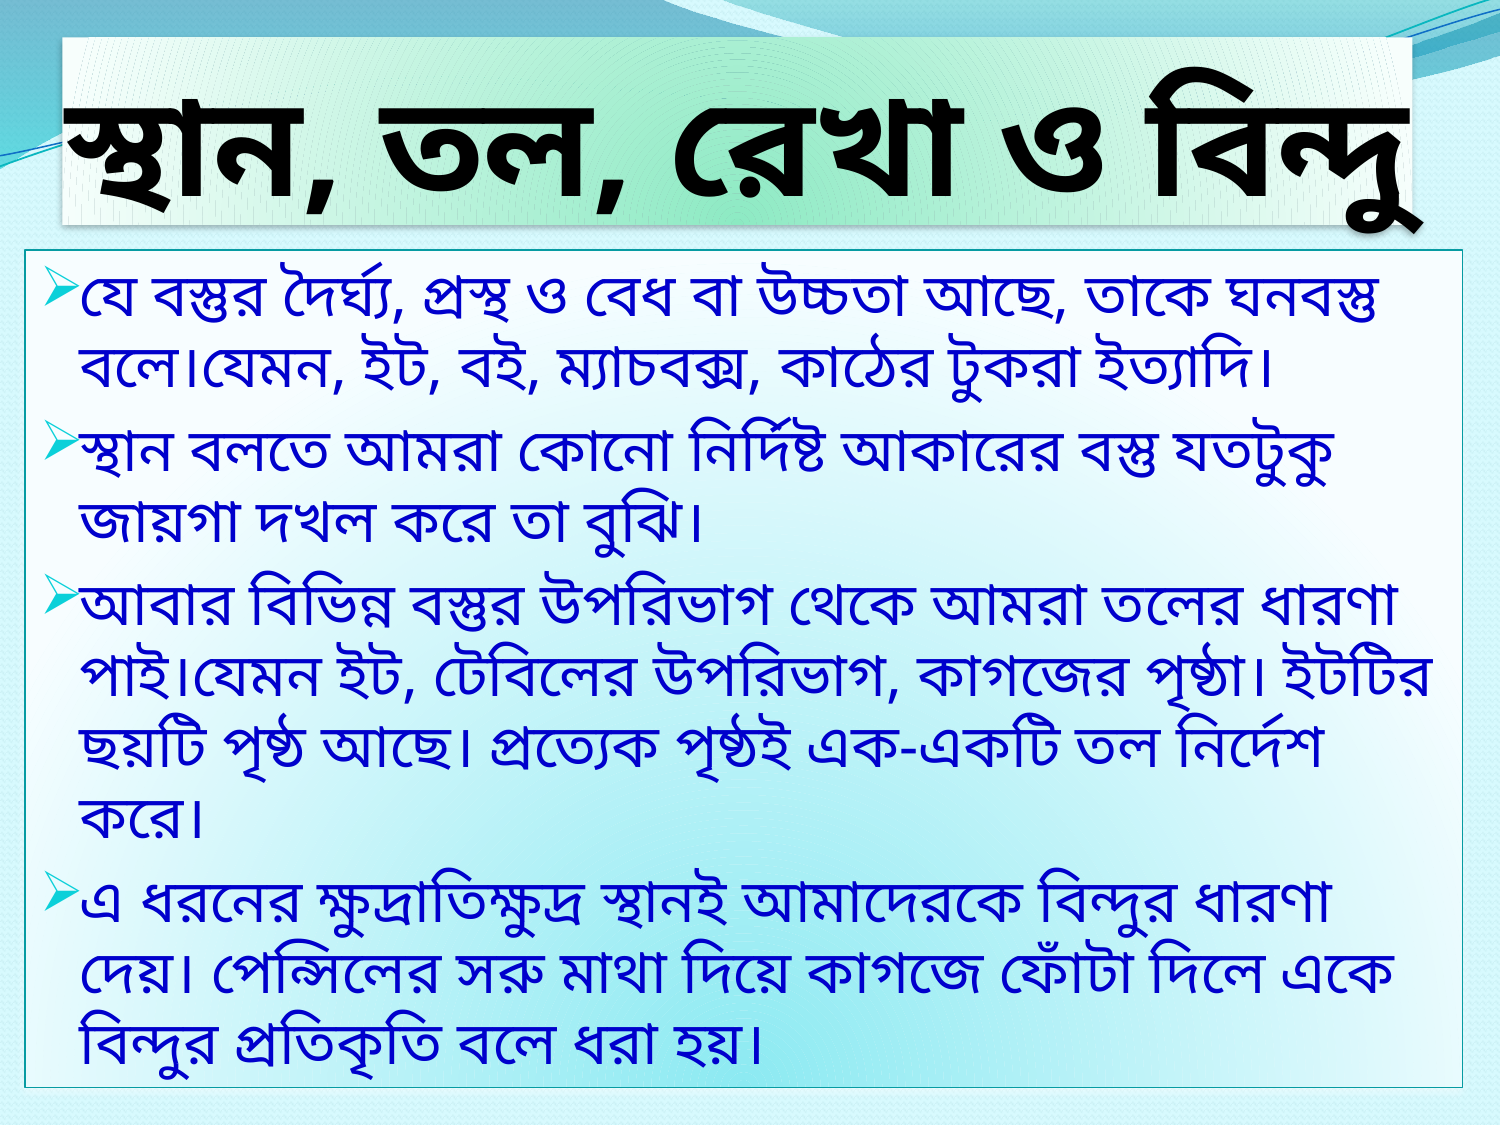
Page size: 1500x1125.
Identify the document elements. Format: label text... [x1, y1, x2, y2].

title স্থান, তল, রেখা ও বিন্দু [62, 37, 1413, 226]
list যে বস্তুর দৈর্ঘ্য, প্রস্থ ও বেধ বা উচ্চতা আছে, তাকে ঘনবস্তু বলে।যেমন, ইট, বই, ম্যাচবক্স, কাঠের টুকরা ইত্যাদি। স্থান বলতে আমরা কোনো নির্দিষ্ট আকারের বস্তু যতটুকু জায়গা দখল করে তা বুঝি। আবার বিভিন্ন বস্তুর উপরিভাগ থেকে আমরা তলের ধারণা পাই।যেমন ইট, টেবিলের উপরিভাগ, কাগজের পৃষ্ঠা। ইটটির ছয়টি পৃষ্ঠ আছে। প্রত্যেক পৃষ্ঠই এক-একটি তল নির্দেশ করে। এ ধরনের ক্ষুদ্রাতিক্ষুদ্র স্থানই আমাদেরকে বিন্দুর ধারণা দেয়। পেন্সিলের সরু মাথা দিয়ে কাগজে ফোঁটা দিলে একে বিন্দুর প্রতিকৃতি বলে ধরা হয়। [24, 249, 1463, 1088]
